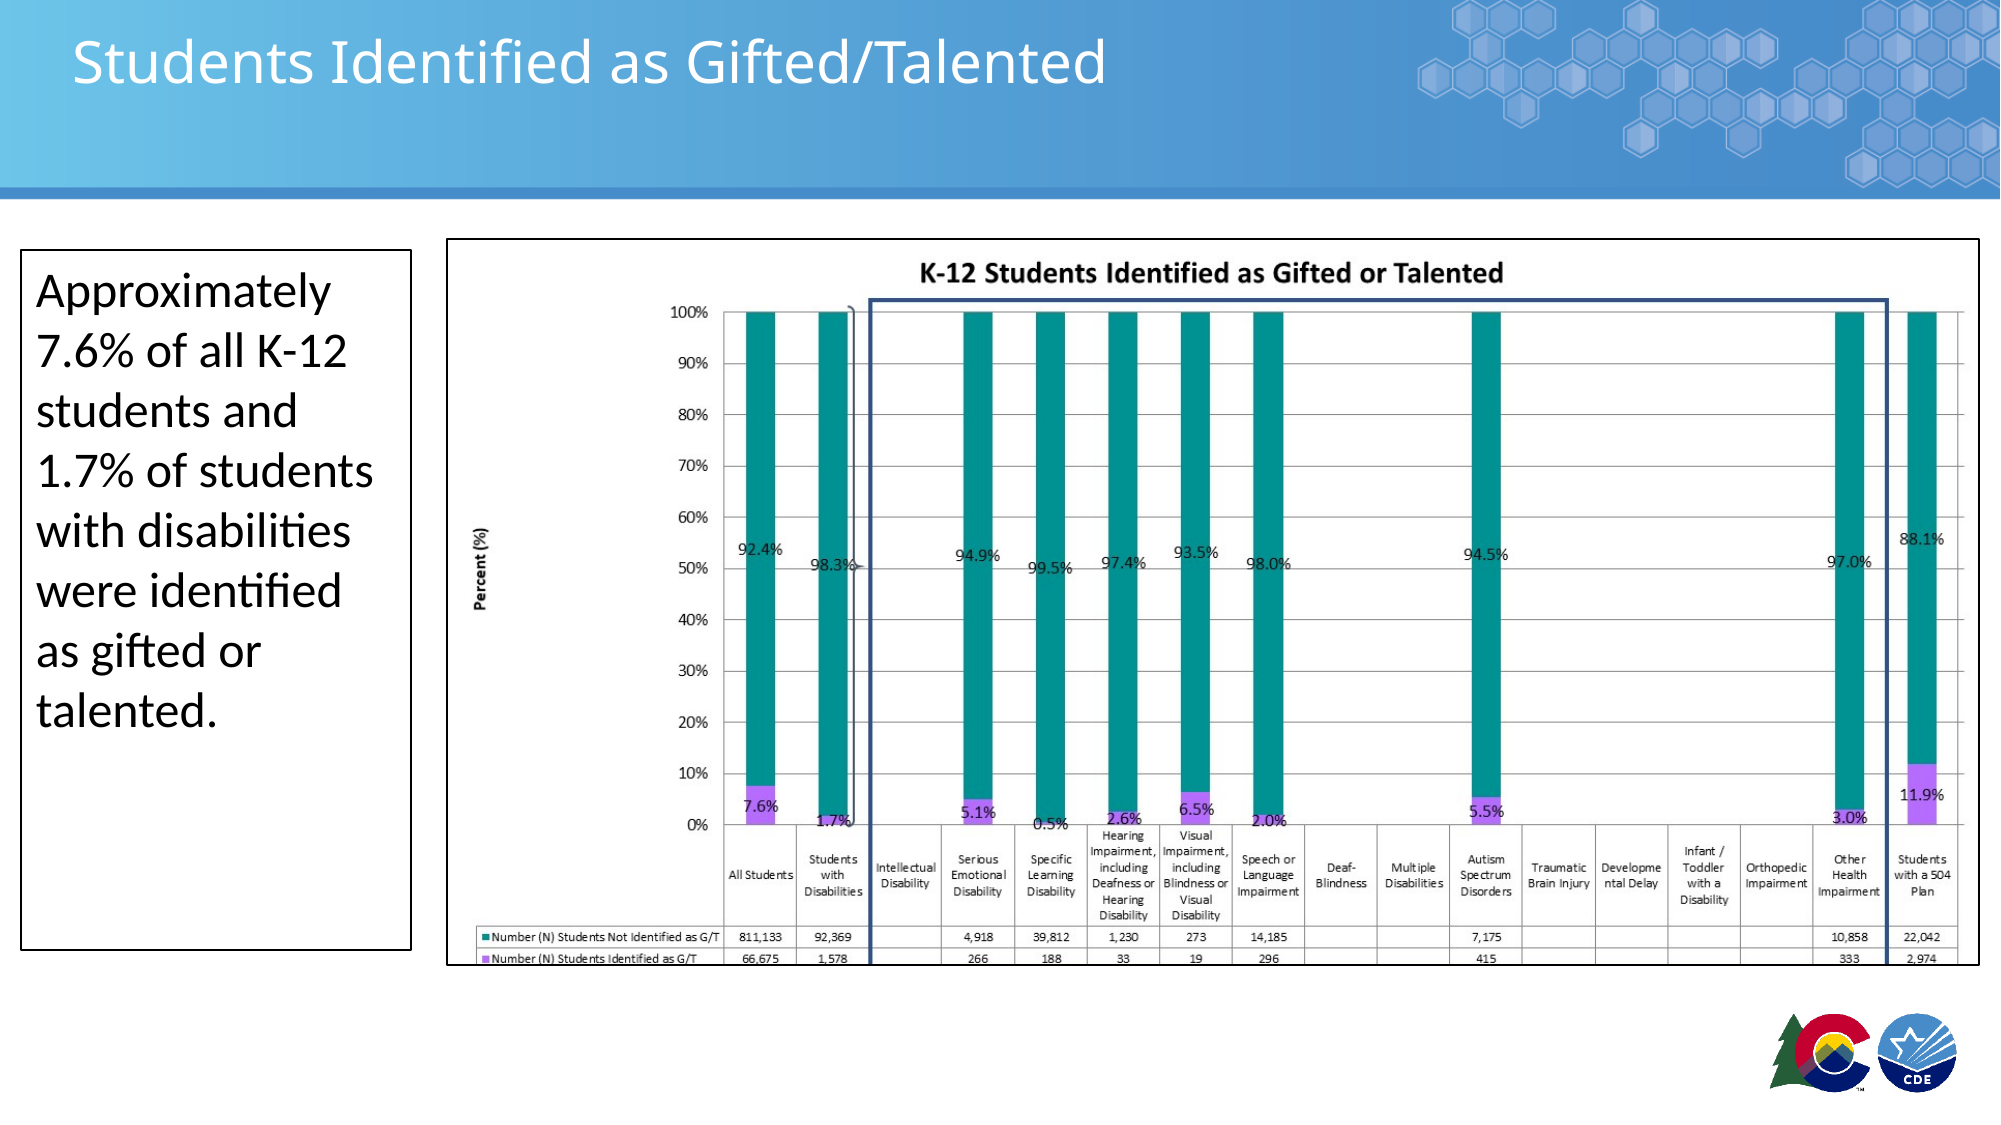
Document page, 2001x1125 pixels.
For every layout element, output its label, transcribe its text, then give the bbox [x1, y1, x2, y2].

picture [447, 239, 1978, 964]
title Students Identified as Gifted/Talented [72, 33, 1396, 182]
picture [1768, 1012, 1957, 1093]
picture [0, 0, 2000, 200]
list Approximately 7.6% of all K-12 students and 1.7% of students with disabilities were identified as gifted or talented. [20, 249, 411, 950]
